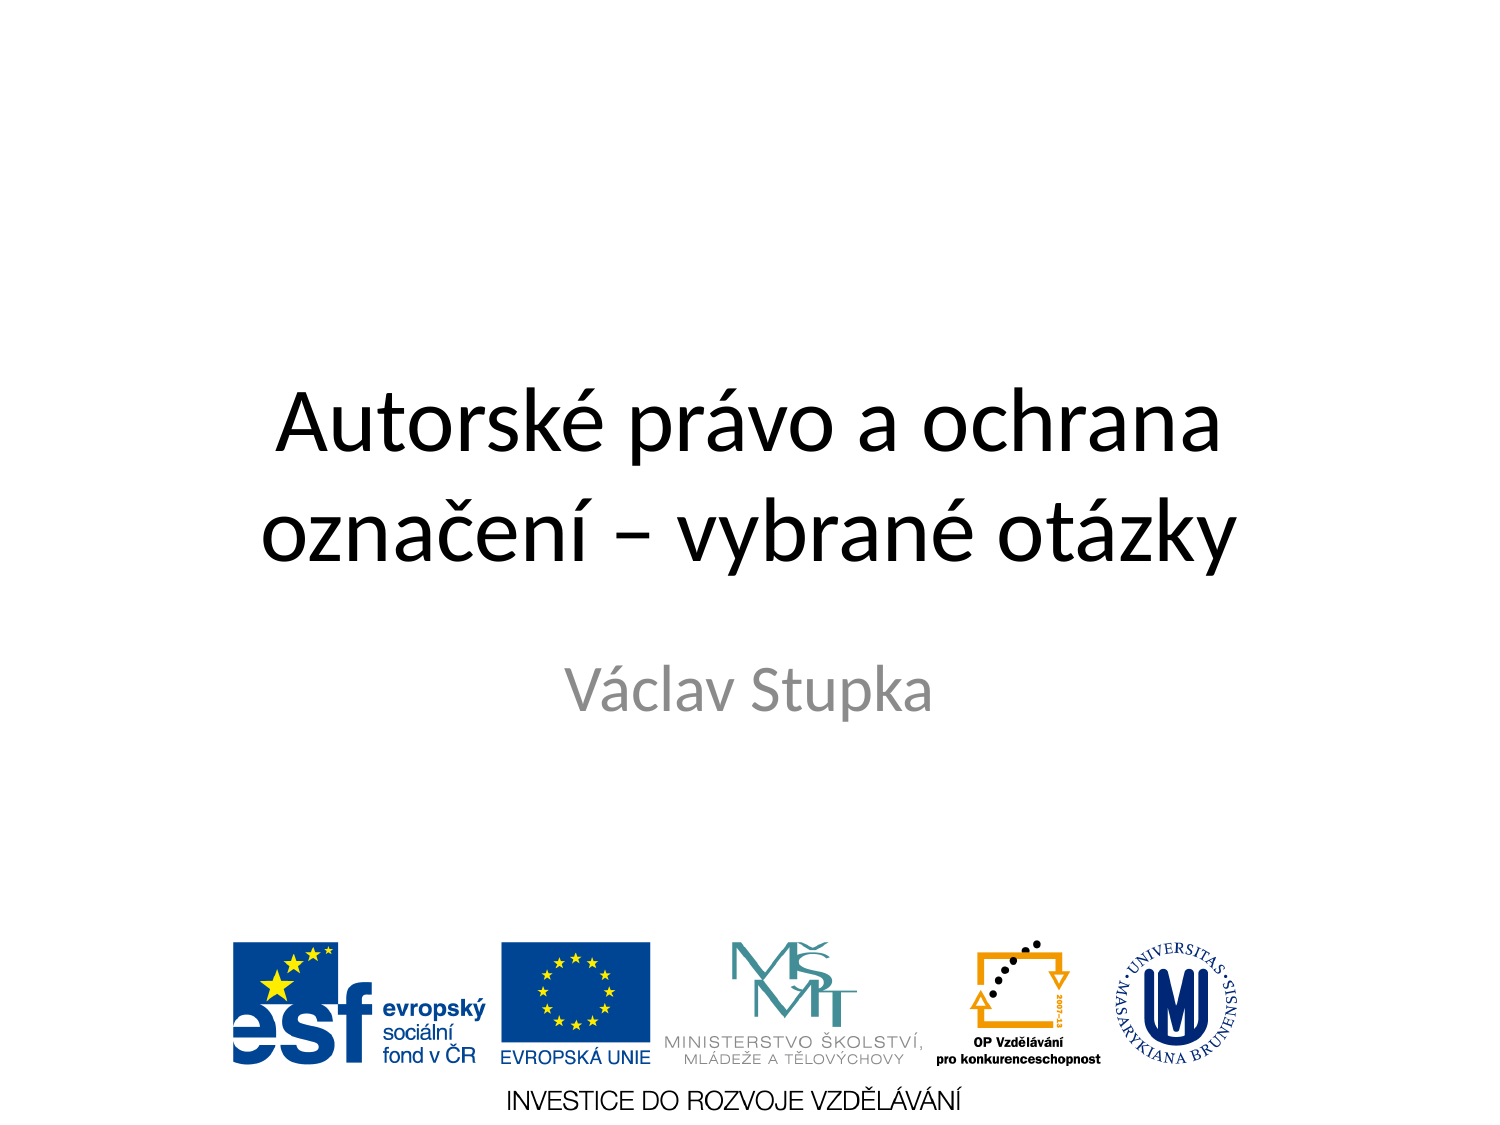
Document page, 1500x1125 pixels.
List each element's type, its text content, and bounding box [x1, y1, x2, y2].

picture [218, 927, 1253, 1125]
subtitle Václav Stupka [225, 637, 1275, 925]
title Autorské právo a ochrana označení – vybrané otázky [112, 349, 1388, 591]
